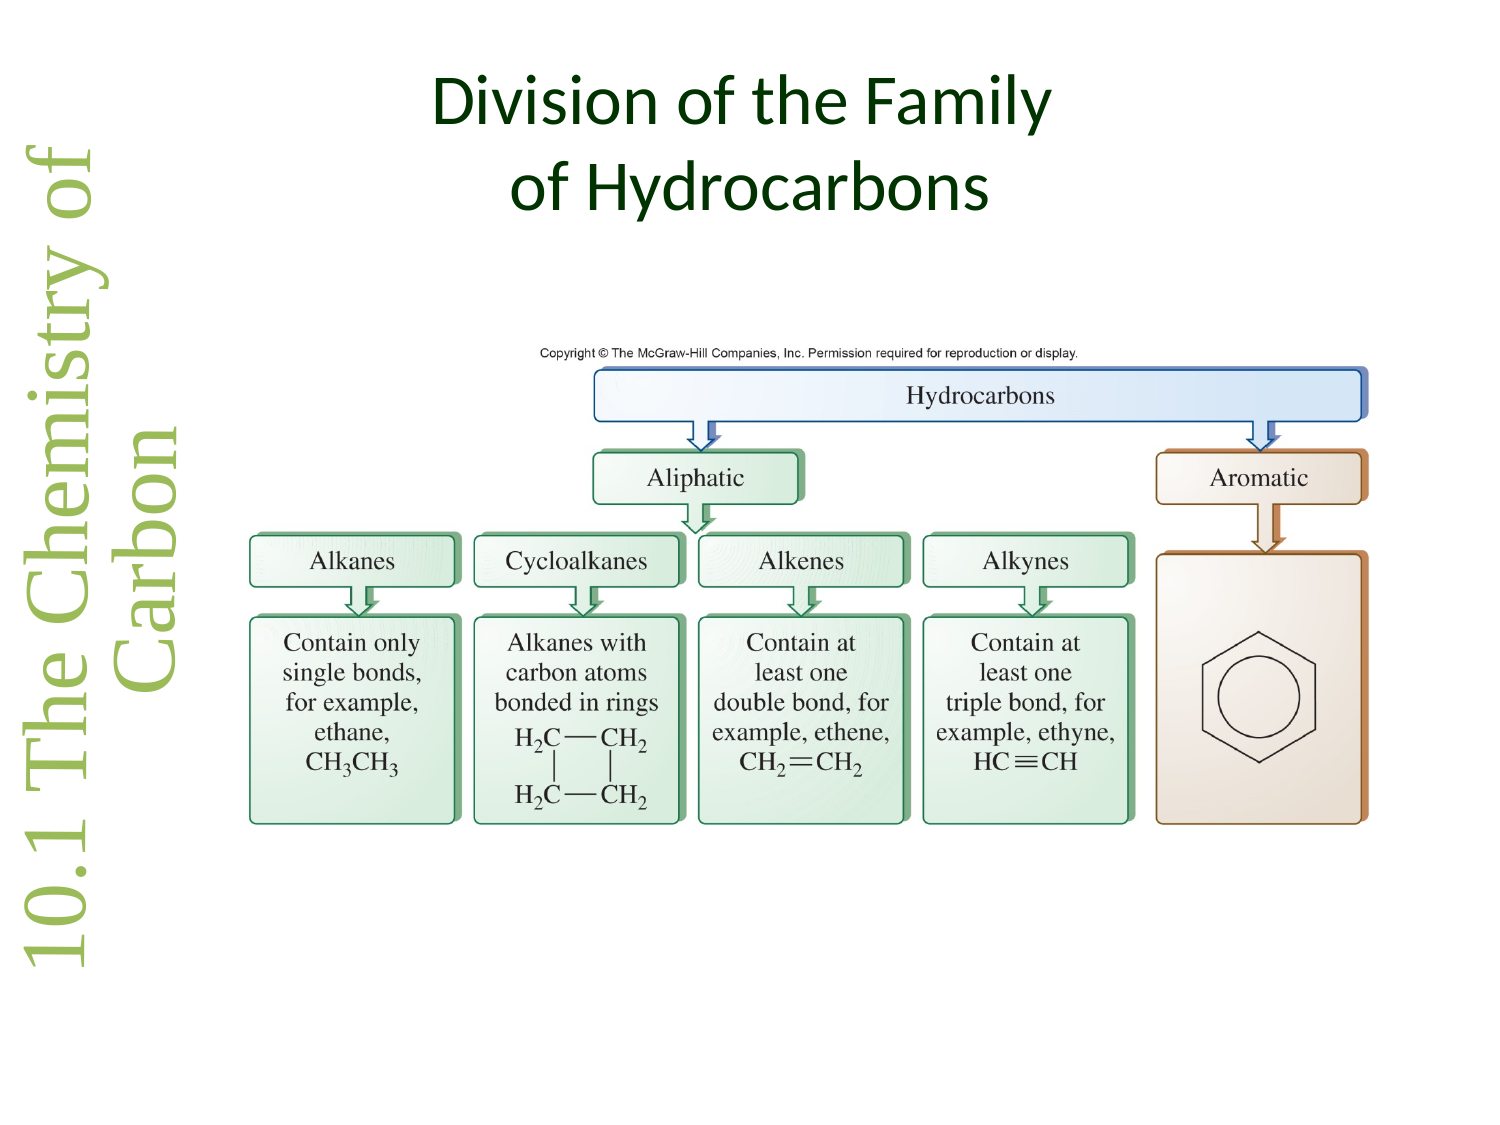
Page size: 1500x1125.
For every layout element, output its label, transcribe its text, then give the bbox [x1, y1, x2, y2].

title Division of the Family of Hydrocarbons [203, 45, 1425, 233]
picture [247, 347, 1370, 826]
text_box 10.1 The Chemistry of Carbon [6, 22, 204, 1099]
